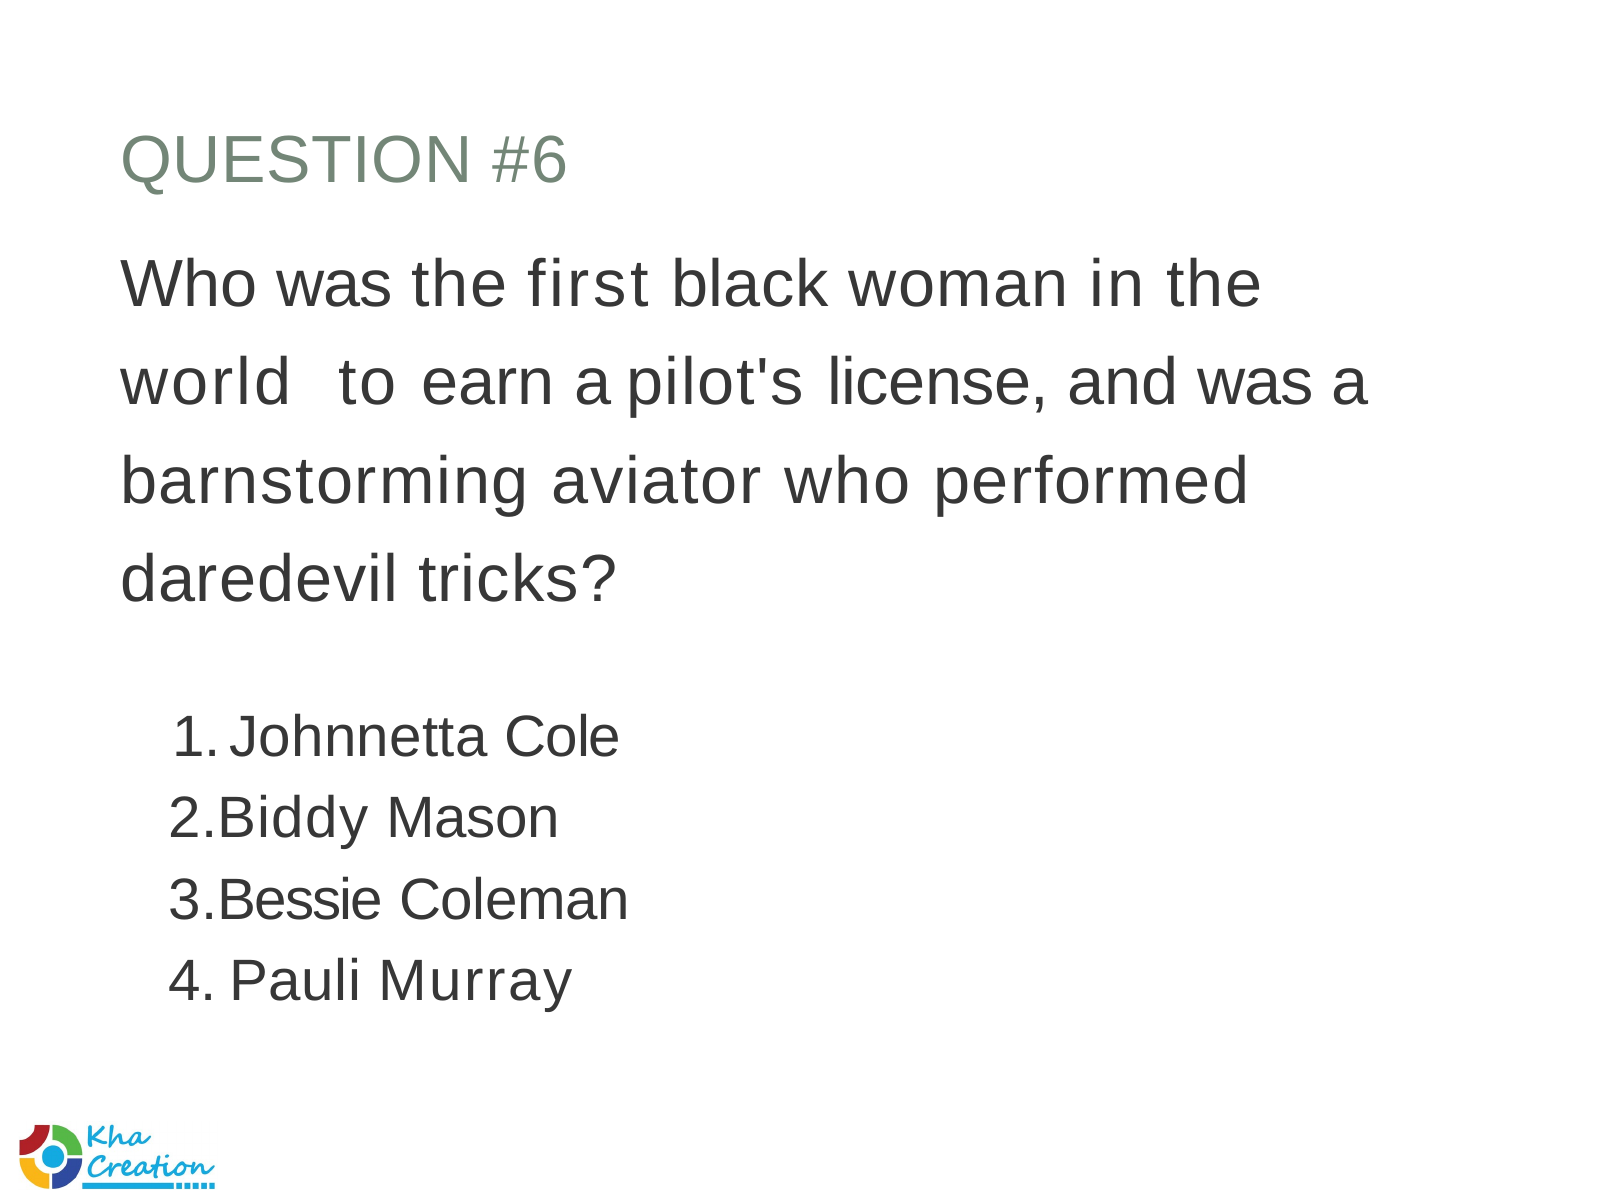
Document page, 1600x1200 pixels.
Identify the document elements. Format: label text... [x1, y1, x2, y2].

text_box Who was the first black woman in the world to earn a pilot's license, and was a barnstorming aviator who performed daredevil tricks? Johnnetta Cole Biddy Mason Bessie Coleman Pauli Murray [117, 219, 1435, 1013]
text_box [18, 1121, 218, 1190]
title QUESTION #6 [117, 113, 575, 219]
